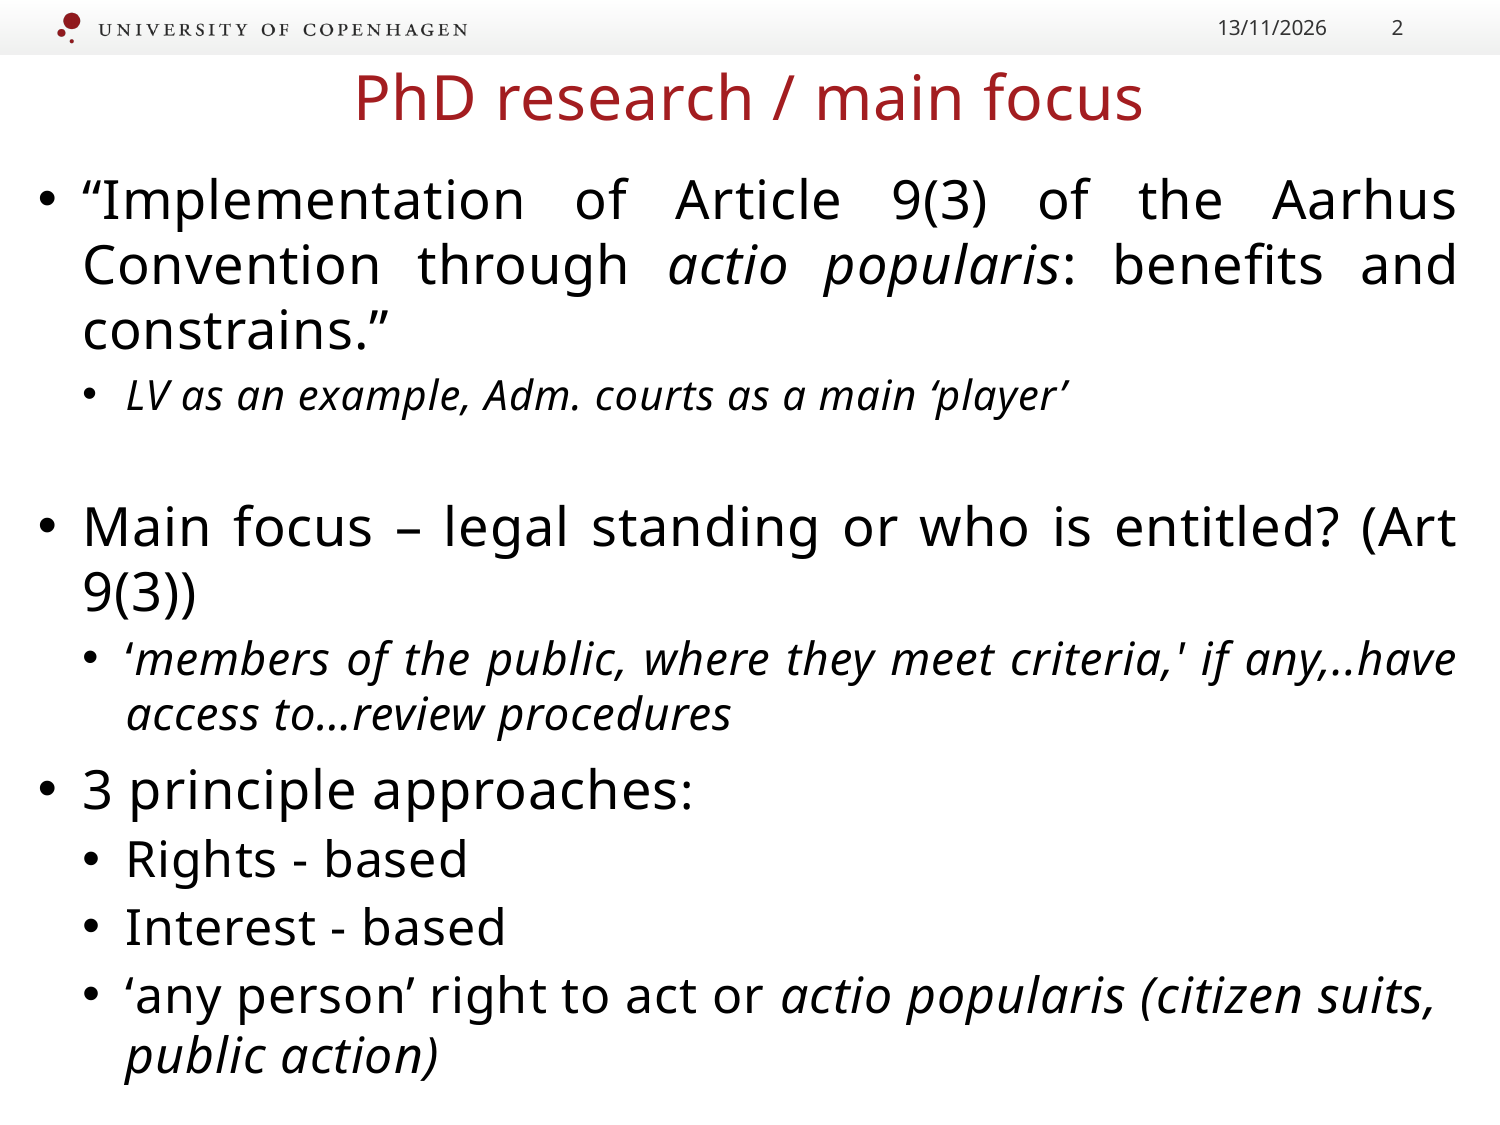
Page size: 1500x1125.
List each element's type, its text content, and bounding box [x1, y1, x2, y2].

slide_number 2 [1341, 14, 1404, 43]
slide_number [1193, 14, 1327, 43]
title PhD research / main focus [96, 57, 1404, 146]
picture [92, 15, 475, 42]
list “Implementation of Article 9(3) of the Aarhus Convention through actio popularis: benefits and constrains.” LV as an example, Adm. courts as a main ‘player’ Main focus – legal standing or who is entitled? (Art 9(3)) ‘members of the public, where they meet criteria,' if any,..have access to…review procedures 3 principle approaches: Rights - based Interest - based ‘any person’ right to act or actio popularis (citizen suits, public action) [37, 165, 1461, 1090]
